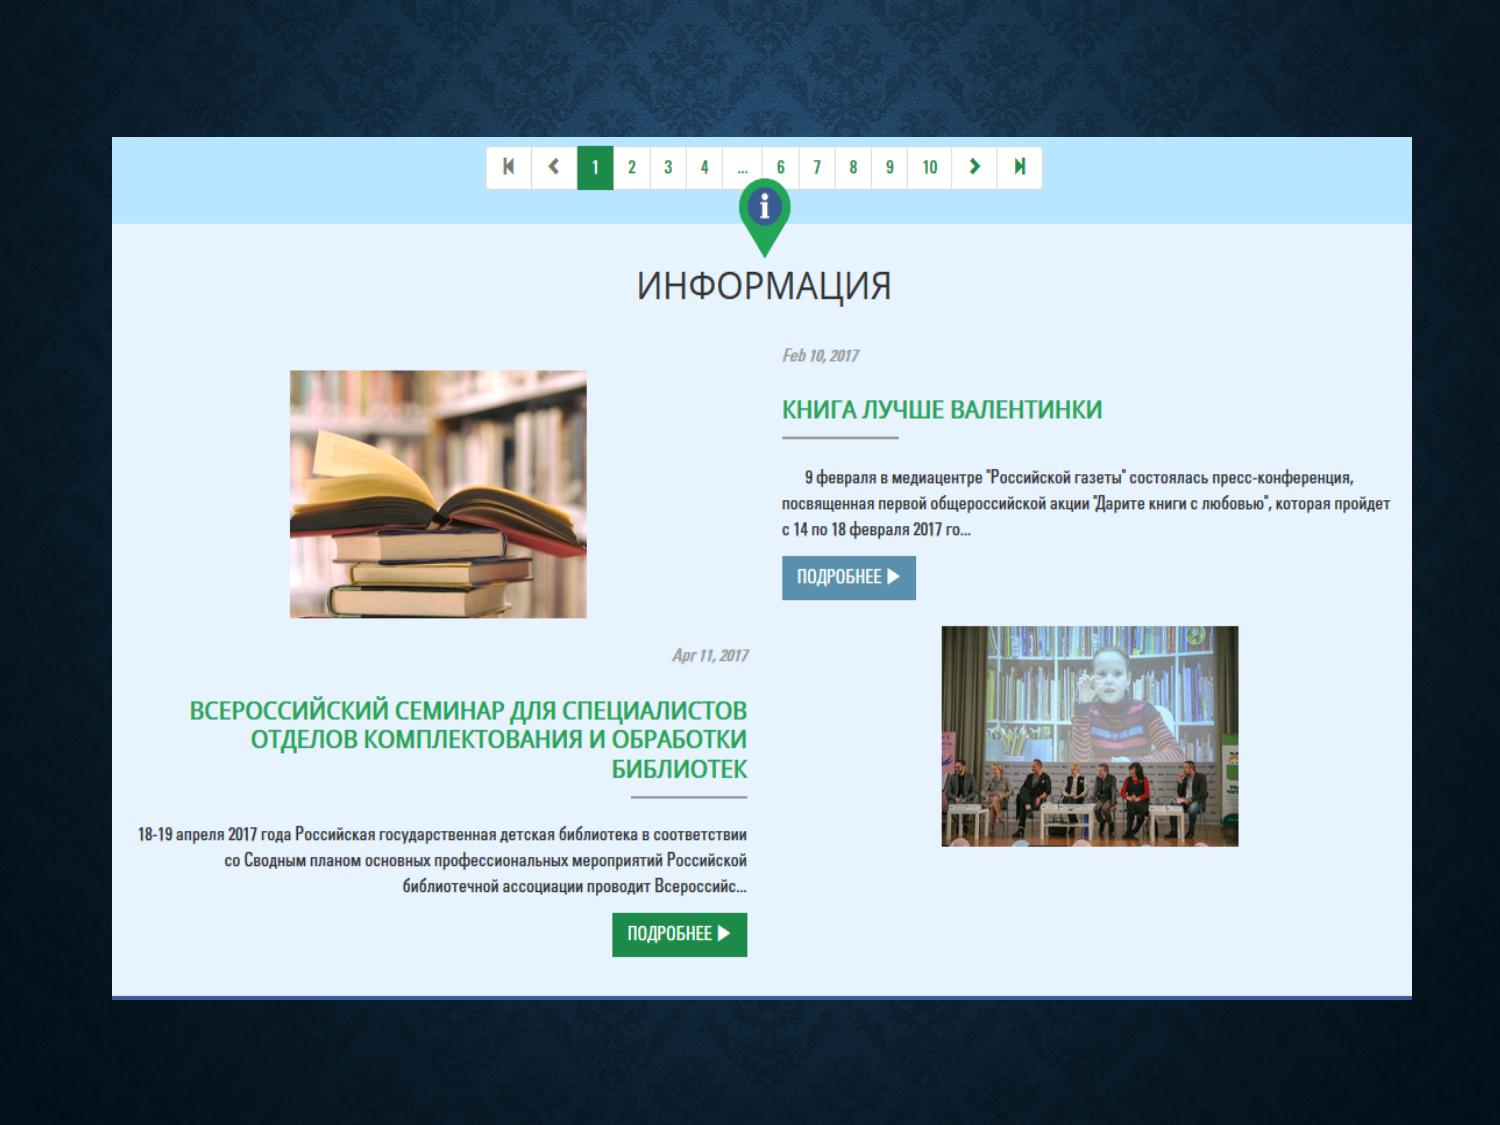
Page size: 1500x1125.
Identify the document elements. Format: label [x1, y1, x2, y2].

picture [111, 136, 1412, 1000]
